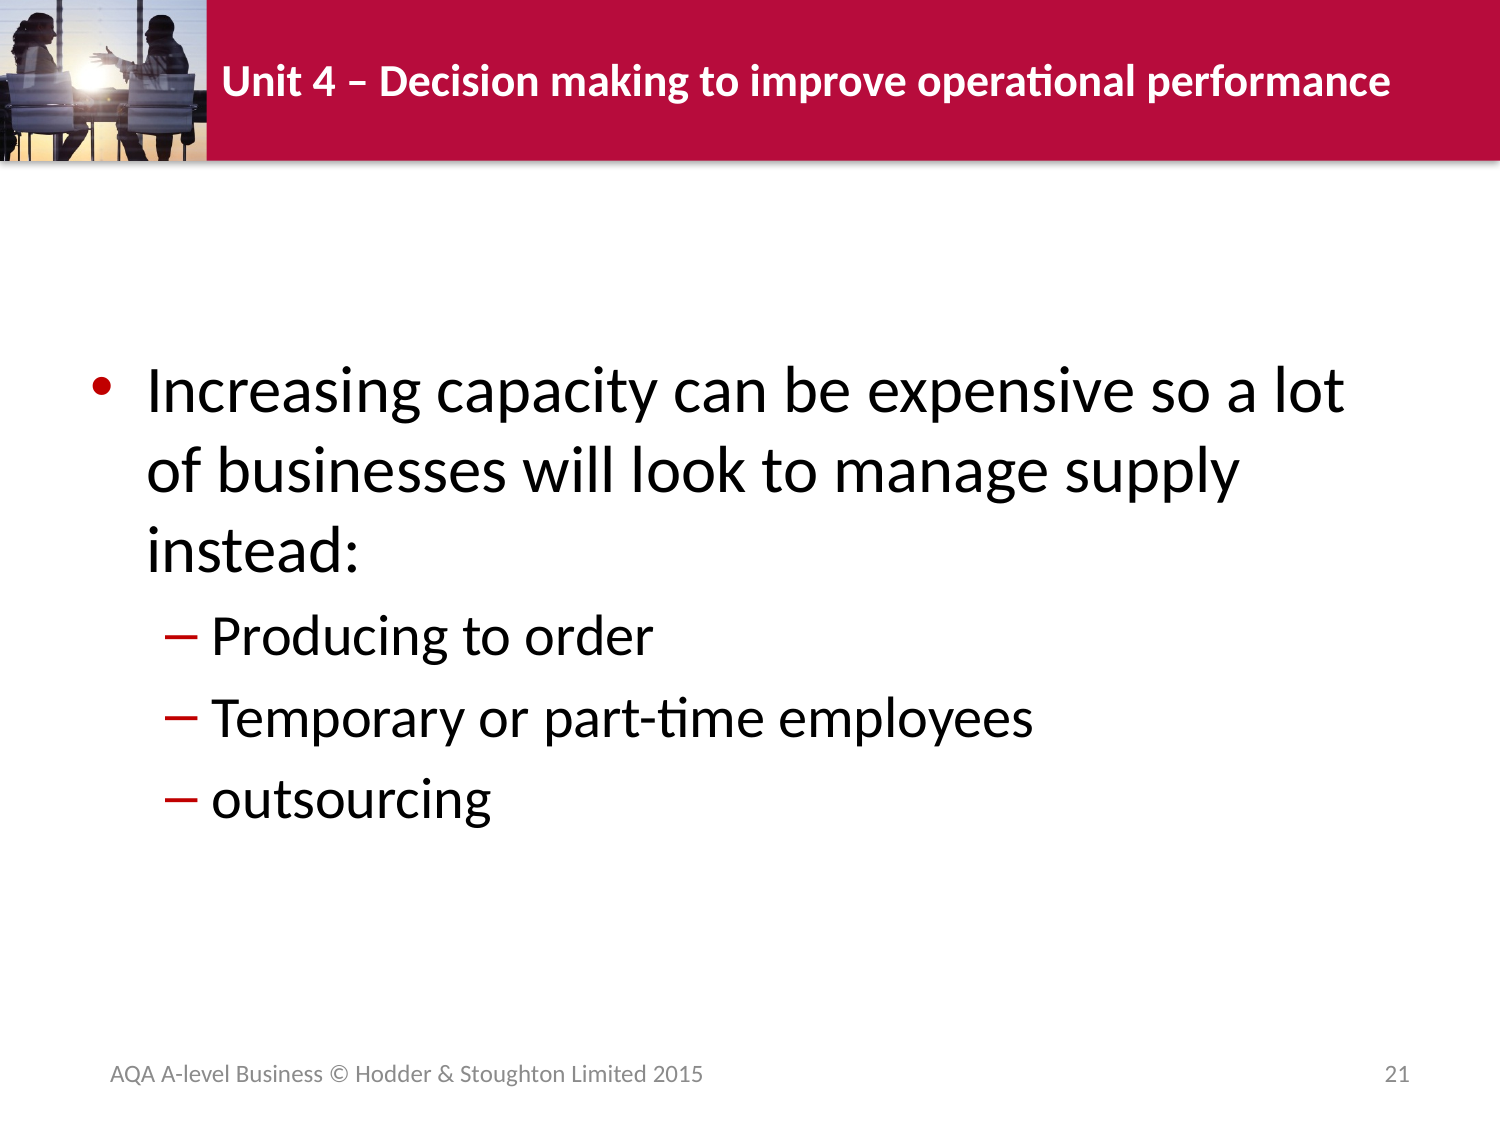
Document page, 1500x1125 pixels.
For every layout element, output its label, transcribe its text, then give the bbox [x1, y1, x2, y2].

picture [0, 0, 207, 161]
slide_number 21 [1074, 1042, 1425, 1103]
list Increasing capacity can be expensive so a lot of businesses will look to manage supply instead: Producing to order Temporary or part-time employees outsourcing [75, 338, 1425, 1005]
footer AQA A-level Business © Hodder & Stoughton Limited 2015 [76, 1042, 739, 1103]
